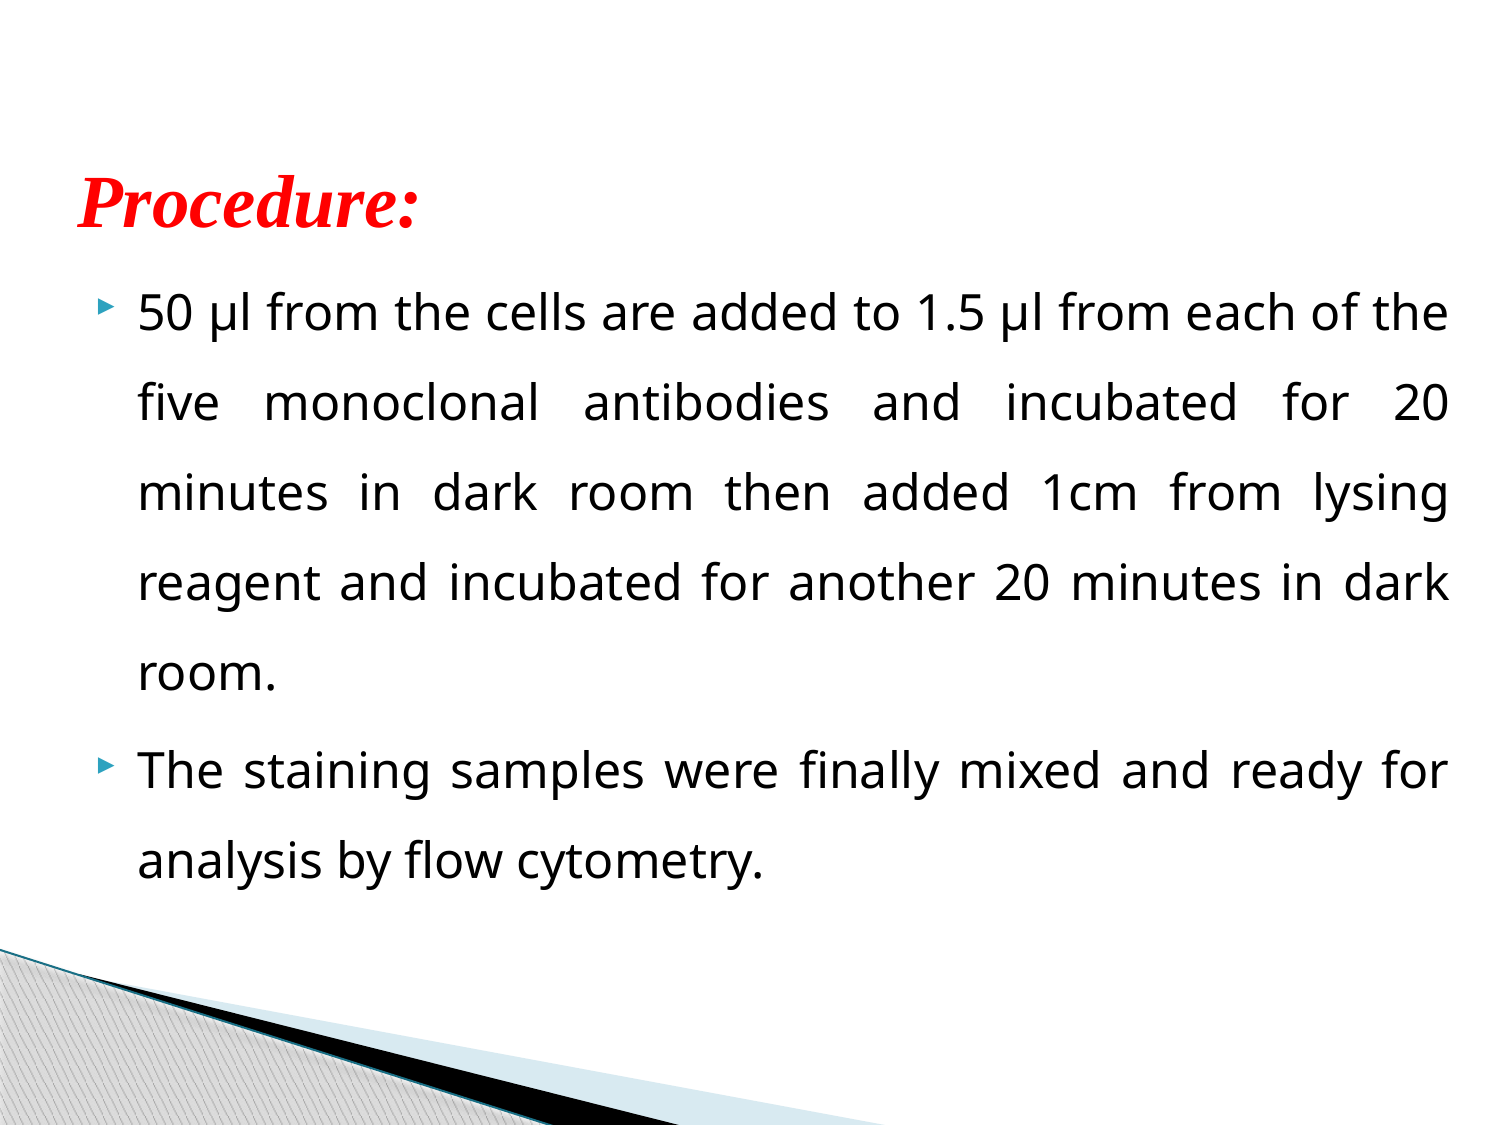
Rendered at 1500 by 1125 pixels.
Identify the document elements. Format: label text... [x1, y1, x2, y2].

list Procedure: 50 µl from the cells are added to 1.5 µl from each of the five monoclonal antibodies and incubated for 20 minutes in dark room then added 1cm from lysing reagent and incubated for another 20 minutes in dark room. The staining samples were finally mixed and ready for analysis by flow cytometry. [62, 99, 1466, 1075]
